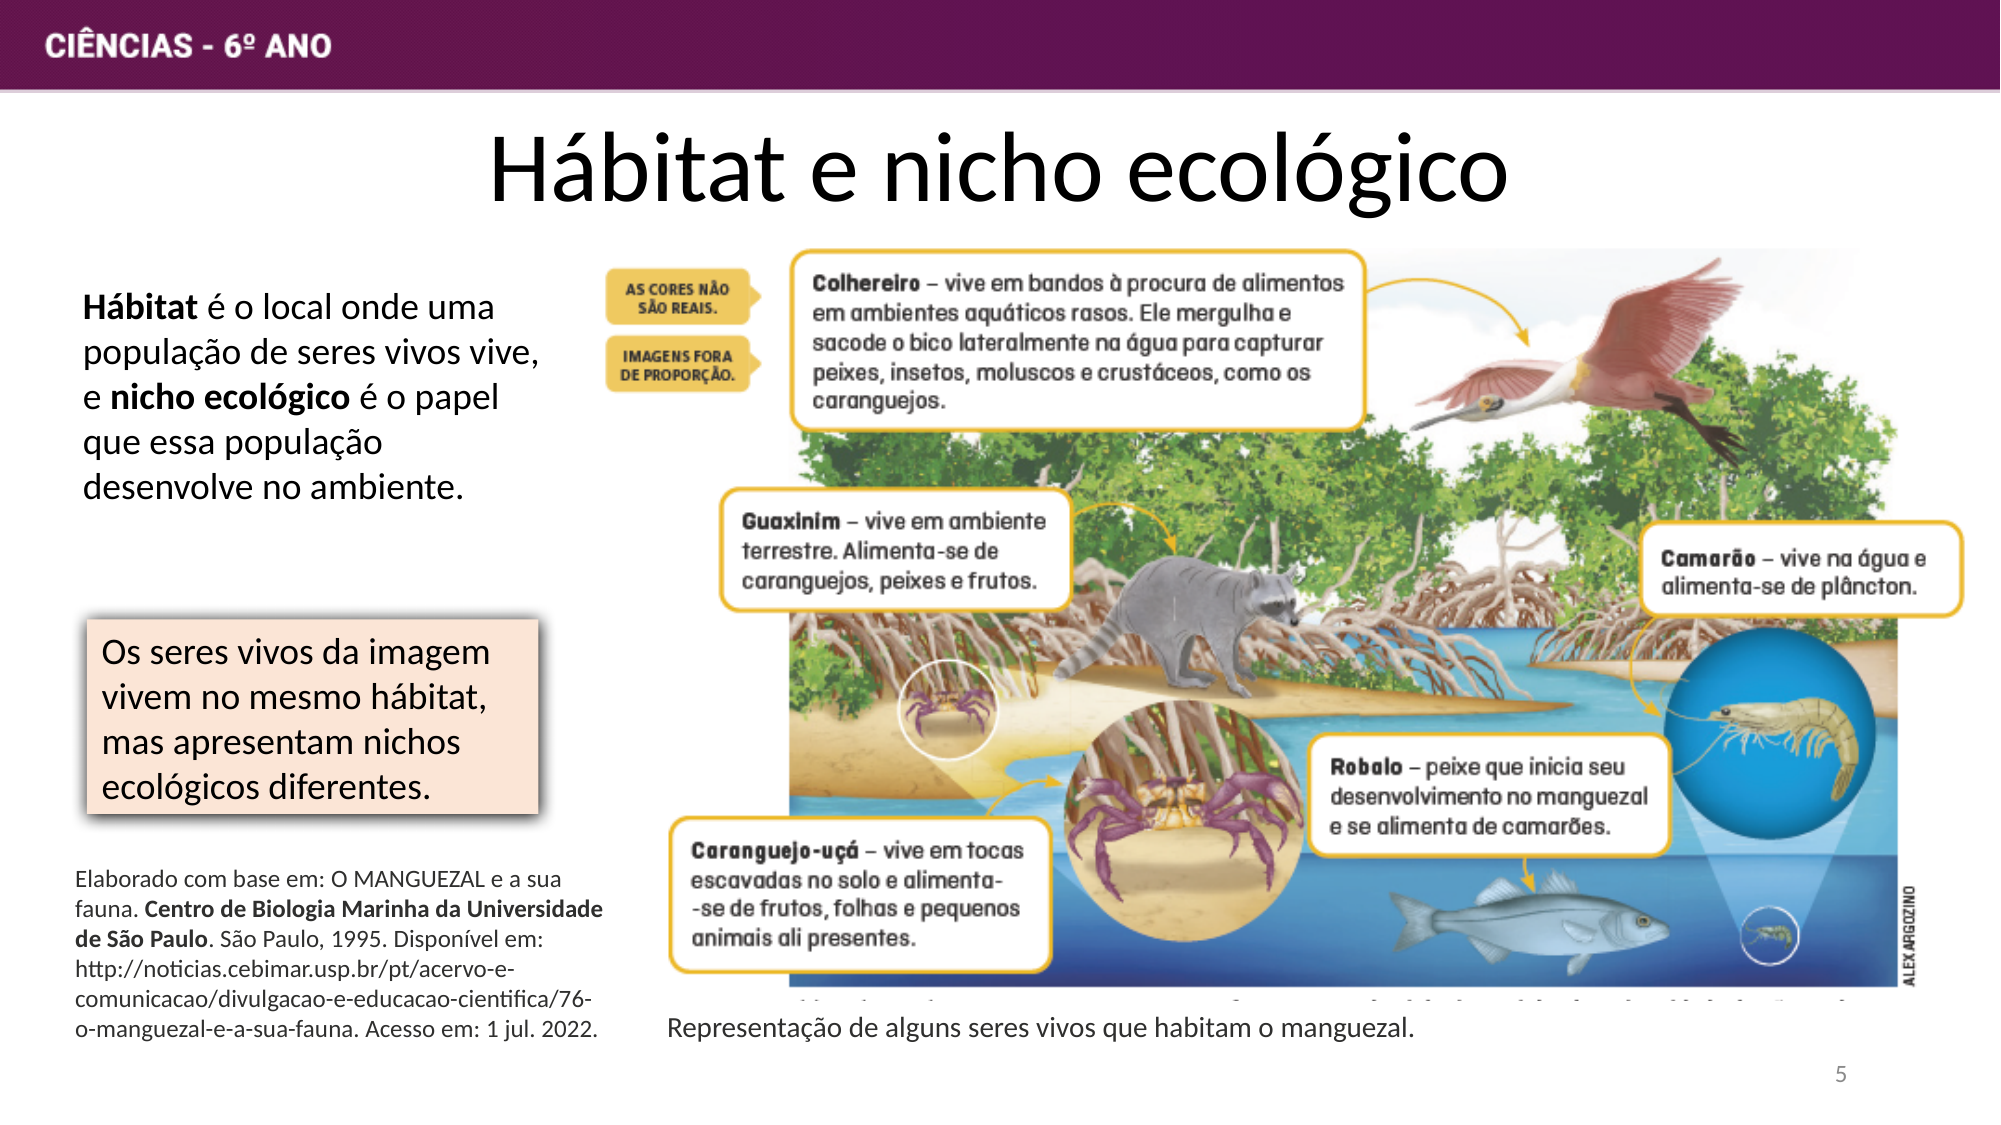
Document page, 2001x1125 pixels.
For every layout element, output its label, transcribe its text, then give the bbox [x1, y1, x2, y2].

picture [0, 0, 2000, 93]
text_box Hábitat e nicho ecológico [0, 94, 2000, 230]
text_box Hábitat é o local onde uma população de seres vivos vive, e nicho ecológico é o papel que essa população desenvolve no ambiente. [68, 274, 571, 515]
text_box Representação de alguns seres vivos que habitam o manguezal. [652, 1001, 1653, 1051]
text_box Os seres vivos da imagem vivem no mesmo hábitat, mas apresentam nichos ecológicos diferentes. [86, 619, 539, 814]
picture [591, 234, 1991, 1001]
slide_number 5 [1412, 1042, 1863, 1103]
text_box Elaborado com base em: O MANGUEZAL e a sua fauna. Centro de Biologia Marinha da Universidade de São Paulo. São Paulo, 1995. Disponível em: http://noticias.cebimar.usp.br/pt/acervo-e-comunicacao/divulgacao-e-educacao-cientifica/76-o-manguezal-e-a-sua-fauna. Acesso em: 1 jul. 2022. [60, 854, 622, 1050]
